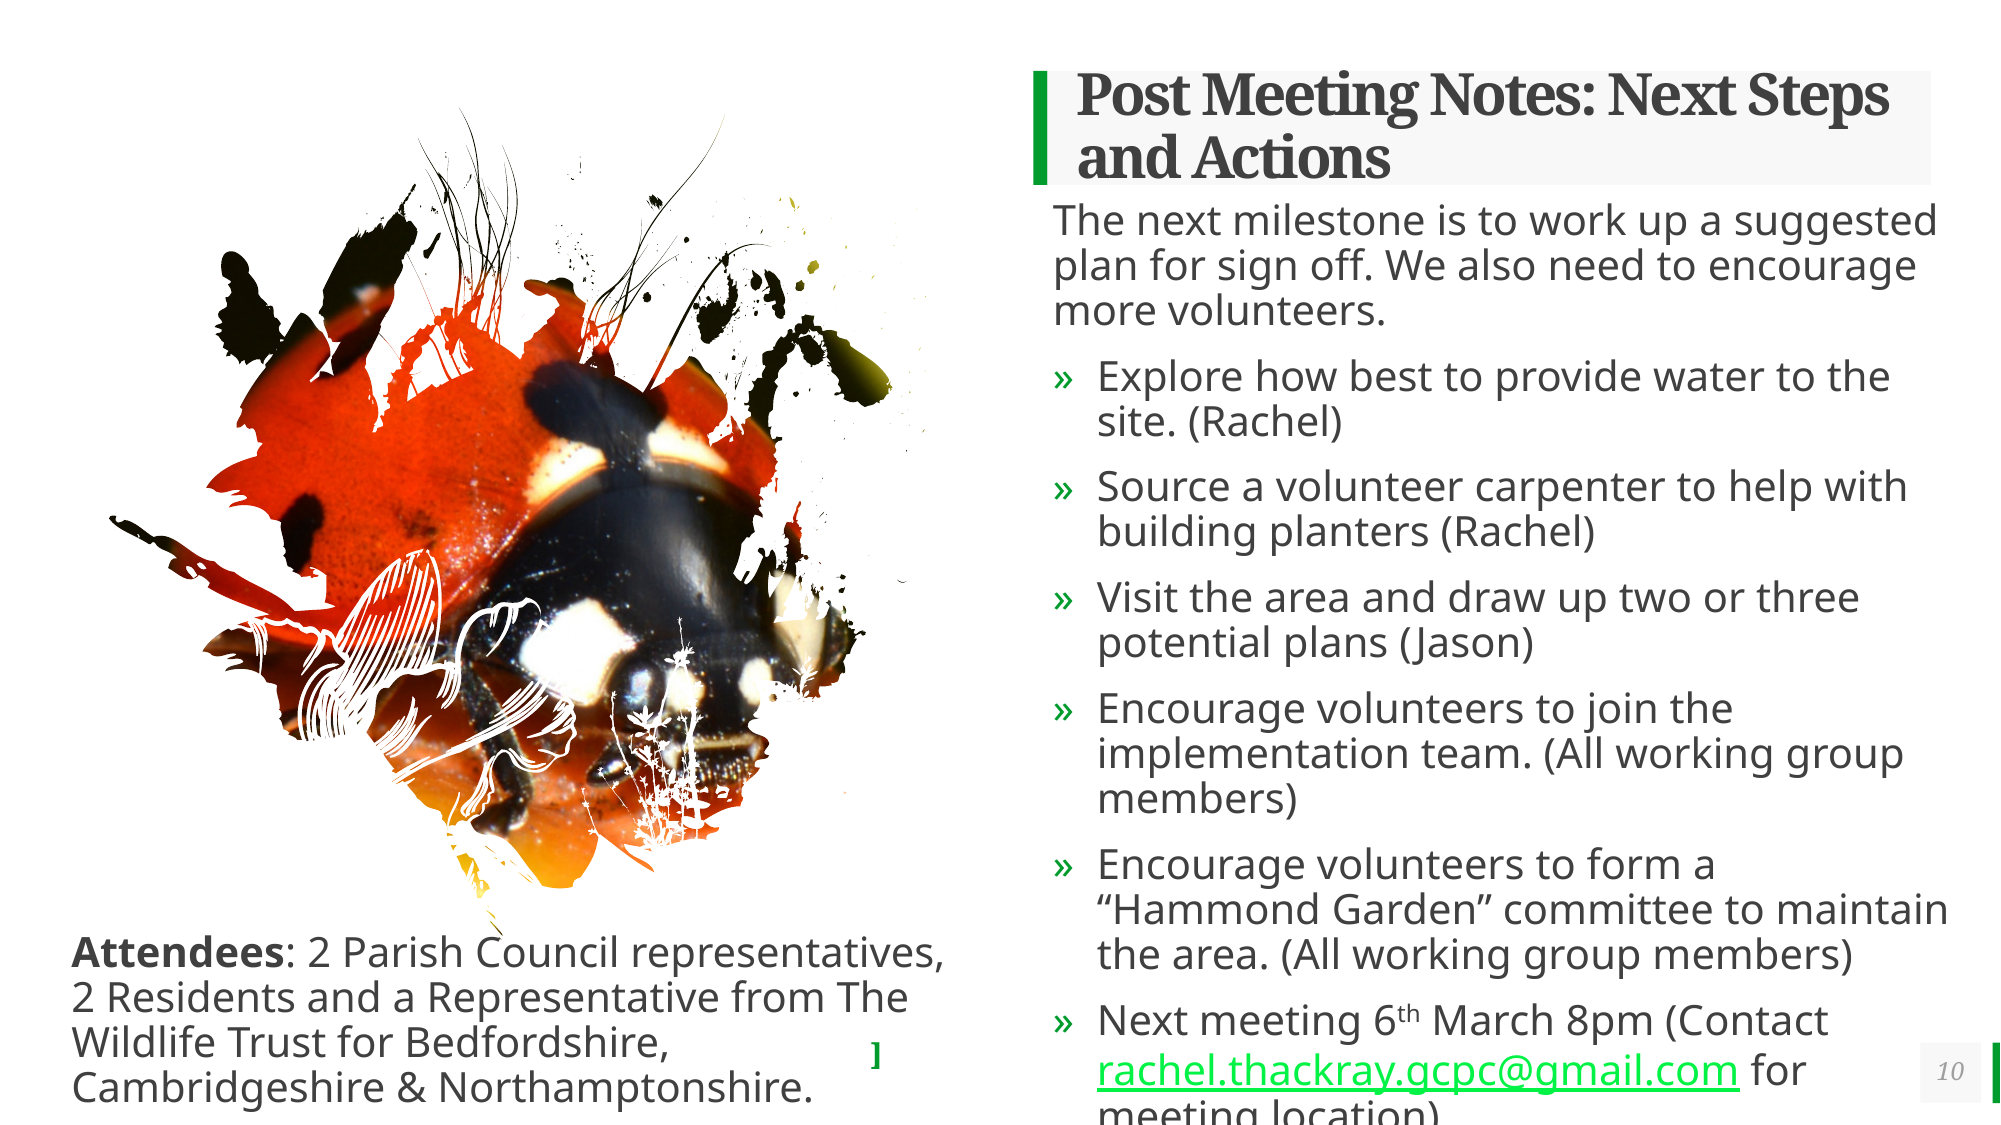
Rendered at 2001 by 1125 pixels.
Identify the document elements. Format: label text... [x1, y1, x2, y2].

list Attendees: 2 Parish Council representatives, 2 Residents and a Representative from The Wildlife Trust for Bedfordshire, Cambridgeshire & Northamptonshire. [71, 931, 969, 1103]
slide_number 10 [1920, 1042, 1982, 1103]
title Post Meeting Notes: Next Steps and Actions [1047, 70, 1932, 185]
text_box The next milestone is to work up a suggested plan for sign off. We also need to encourage more volunteers. Explore how best to provide water to the site. (Rachel) Source a volunteer carpenter to help with building planters (Rachel) Visit the area and draw up two or three potential plans (Jason) Encourage volunteers to join the implementation team. (All working group members) Encourage volunteers to form a “Hammond Garden” committee to maintain the area. (All working group members) Next meeting 6th March 8pm (Contact rachel.thackray.gcpc@gmail.com for meeting location). [1053, 199, 1951, 1055]
text_box [878, 1003, 1161, 1120]
picture [109, 107, 927, 940]
